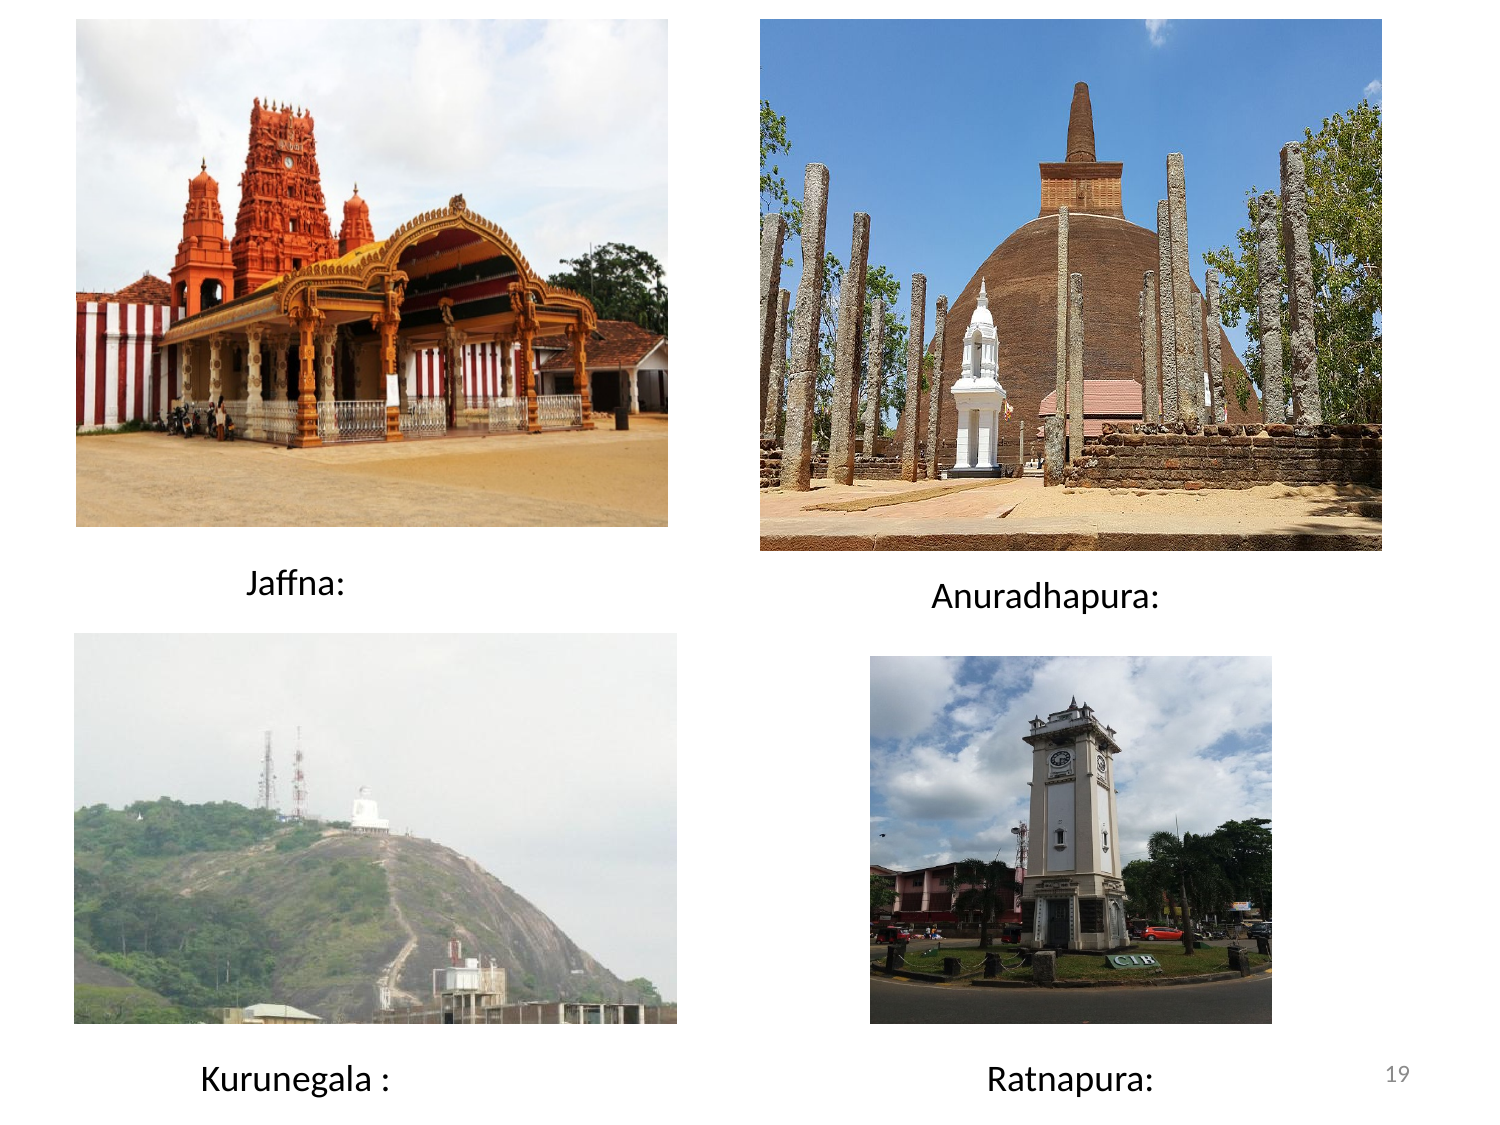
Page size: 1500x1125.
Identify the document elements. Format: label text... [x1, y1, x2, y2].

text_box Kurunegala : [186, 1046, 406, 1107]
text_box Anuradhapura: [916, 563, 1176, 624]
text_box Ratnapura: [972, 1046, 1170, 1107]
picture [869, 656, 1273, 1024]
text_box Jaffna: [231, 550, 361, 611]
picture [73, 633, 677, 1024]
slide_number 19 [1074, 1042, 1425, 1103]
picture [760, 18, 1382, 551]
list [76, 18, 668, 528]
